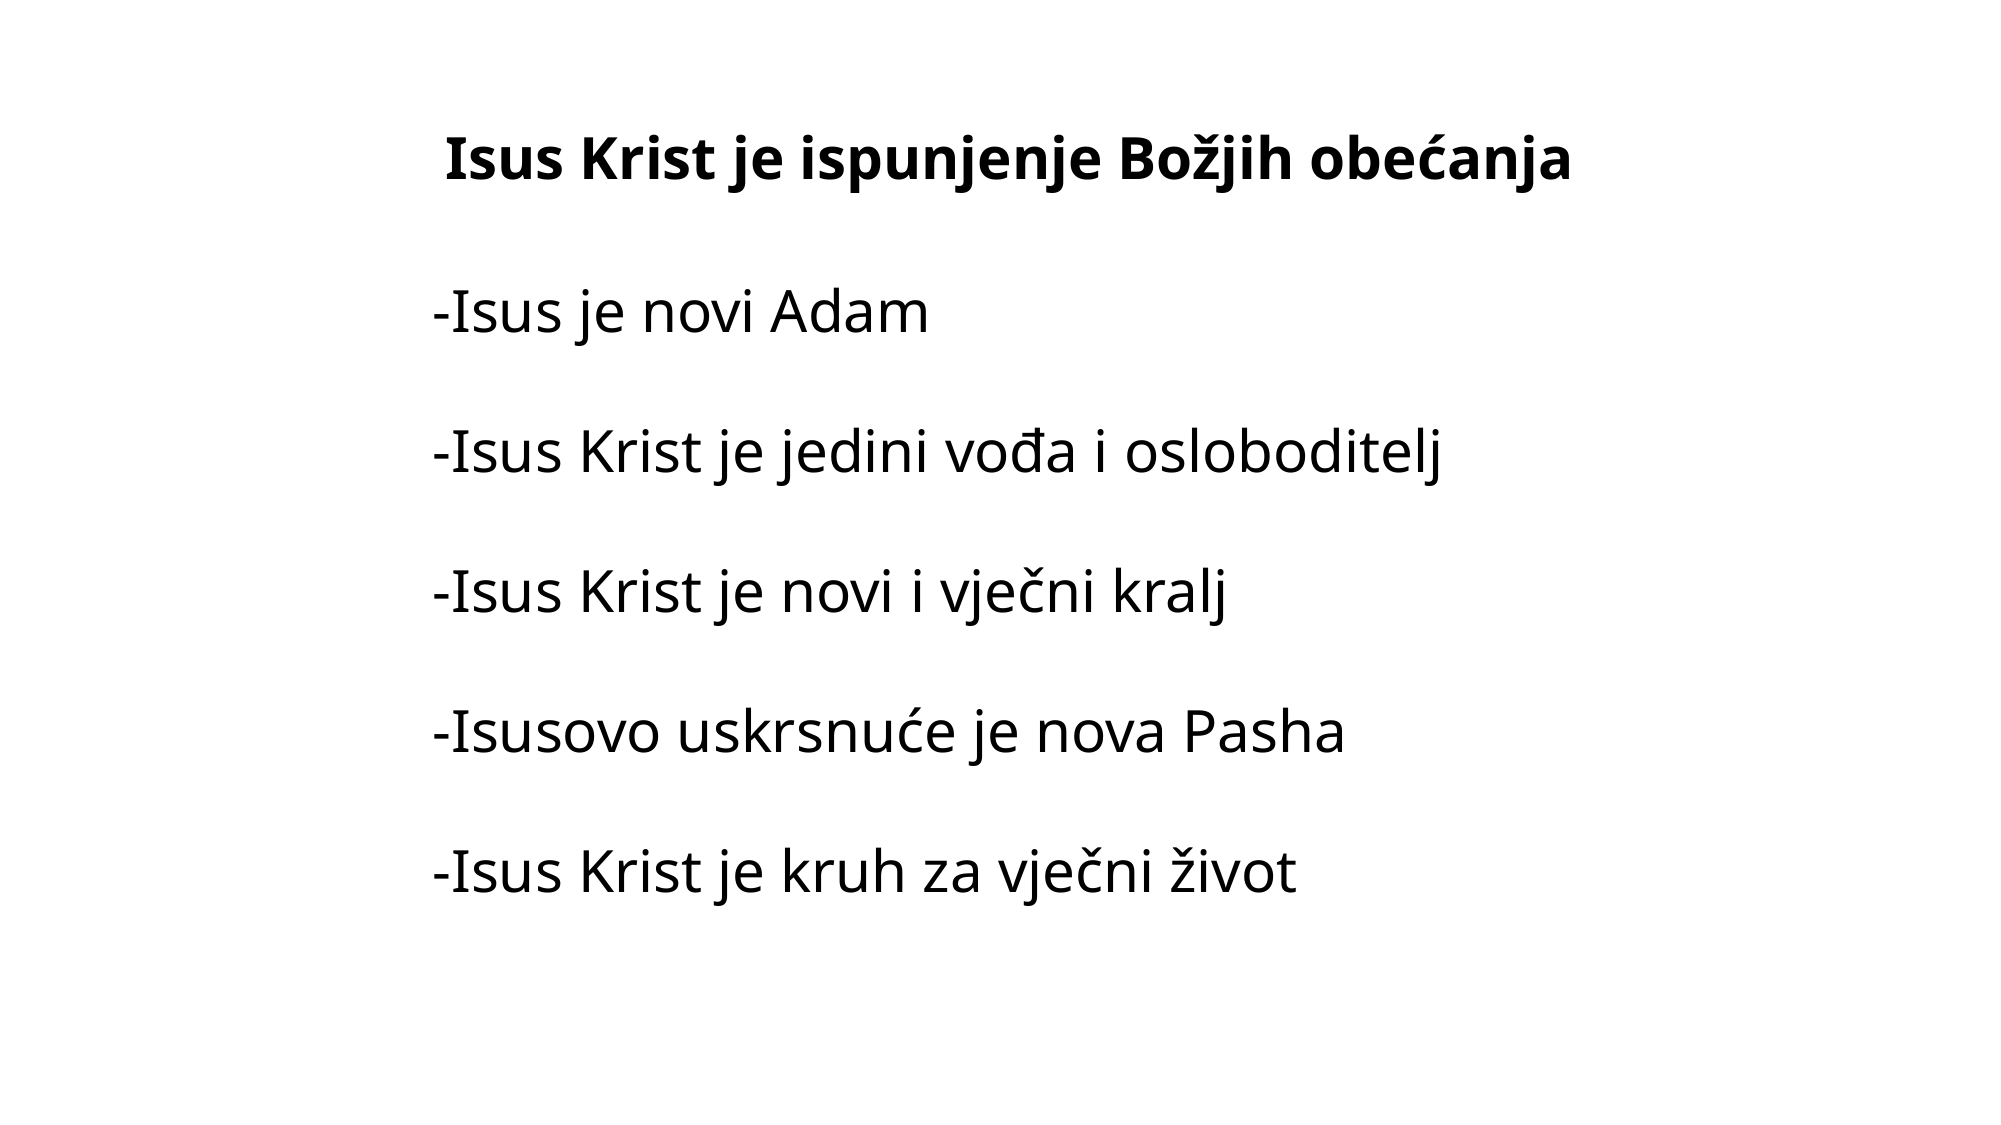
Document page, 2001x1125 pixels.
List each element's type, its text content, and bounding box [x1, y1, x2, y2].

text_box -Isus je novi Adam -Isus Krist je jedini vođa i osloboditelj -Isus Krist je novi i vječni kralj -Isusovo uskrsnuće je nova Pasha -Isus Krist je kruh za vječni život [267, 267, 1750, 912]
text_box Isus Krist je ispunjenje Božjih obećanja [267, 113, 1768, 199]
